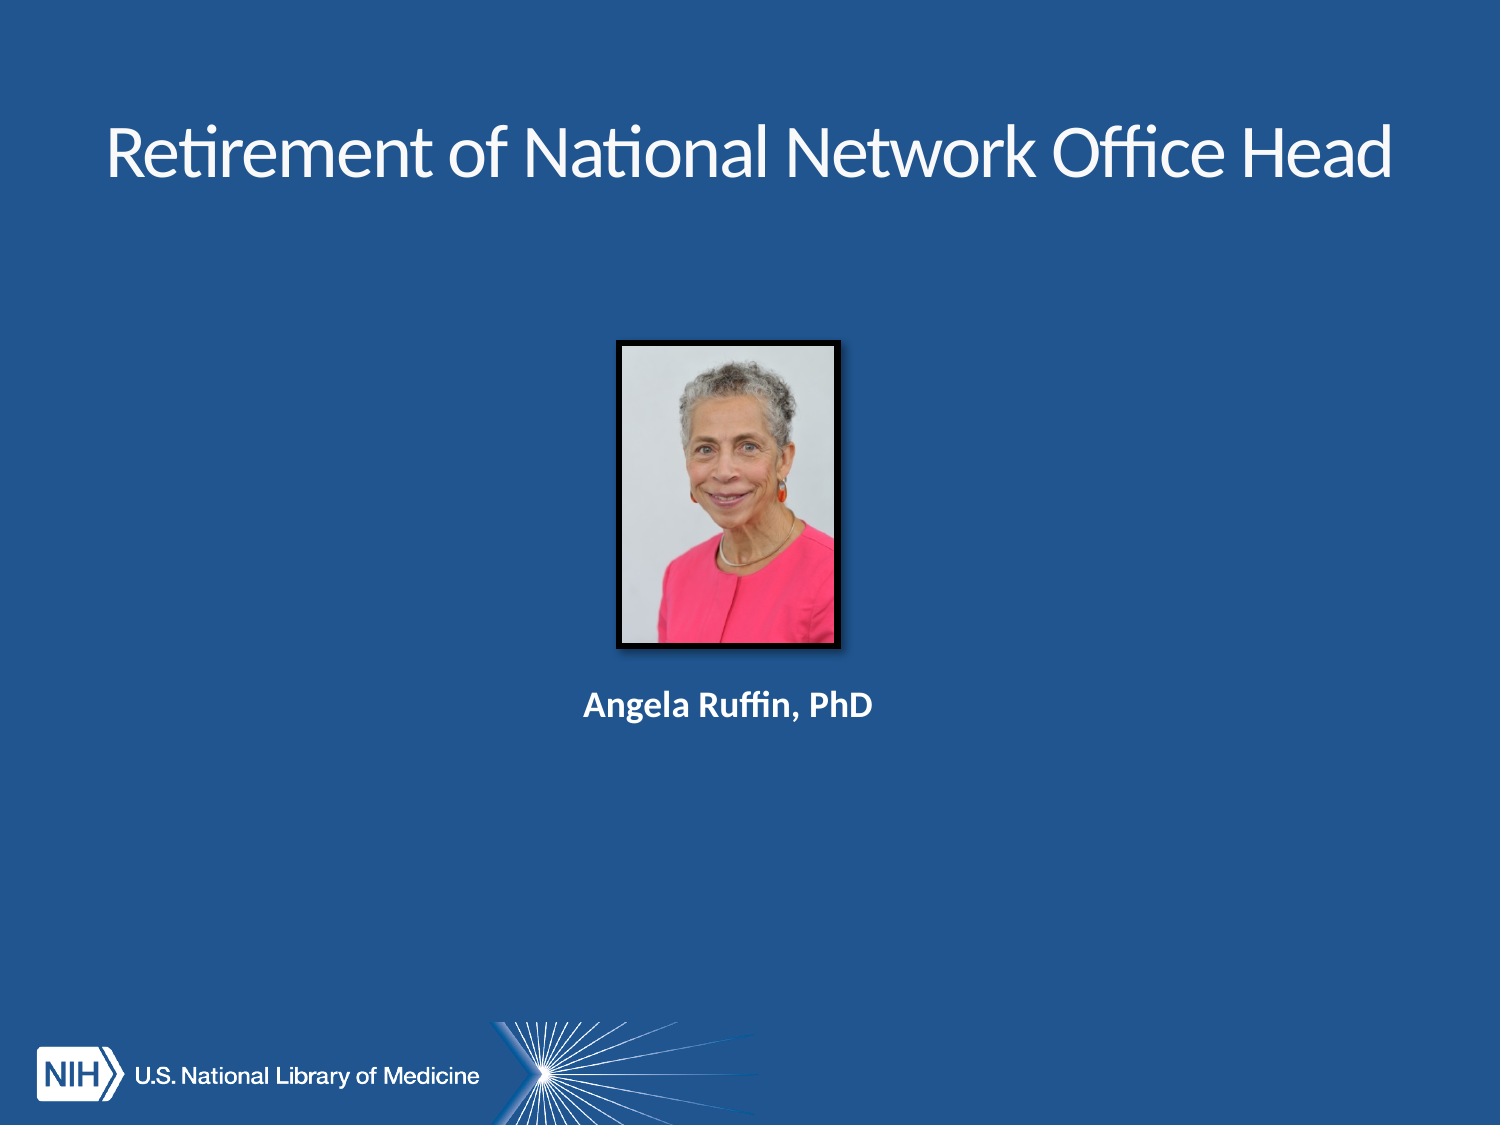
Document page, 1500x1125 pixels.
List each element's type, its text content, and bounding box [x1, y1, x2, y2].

picture [0, 1022, 763, 1125]
text_box Angela Ruffin, PhD [537, 673, 919, 733]
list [621, 345, 835, 644]
title Retirement of National Network Office Head [74, 24, 1425, 200]
